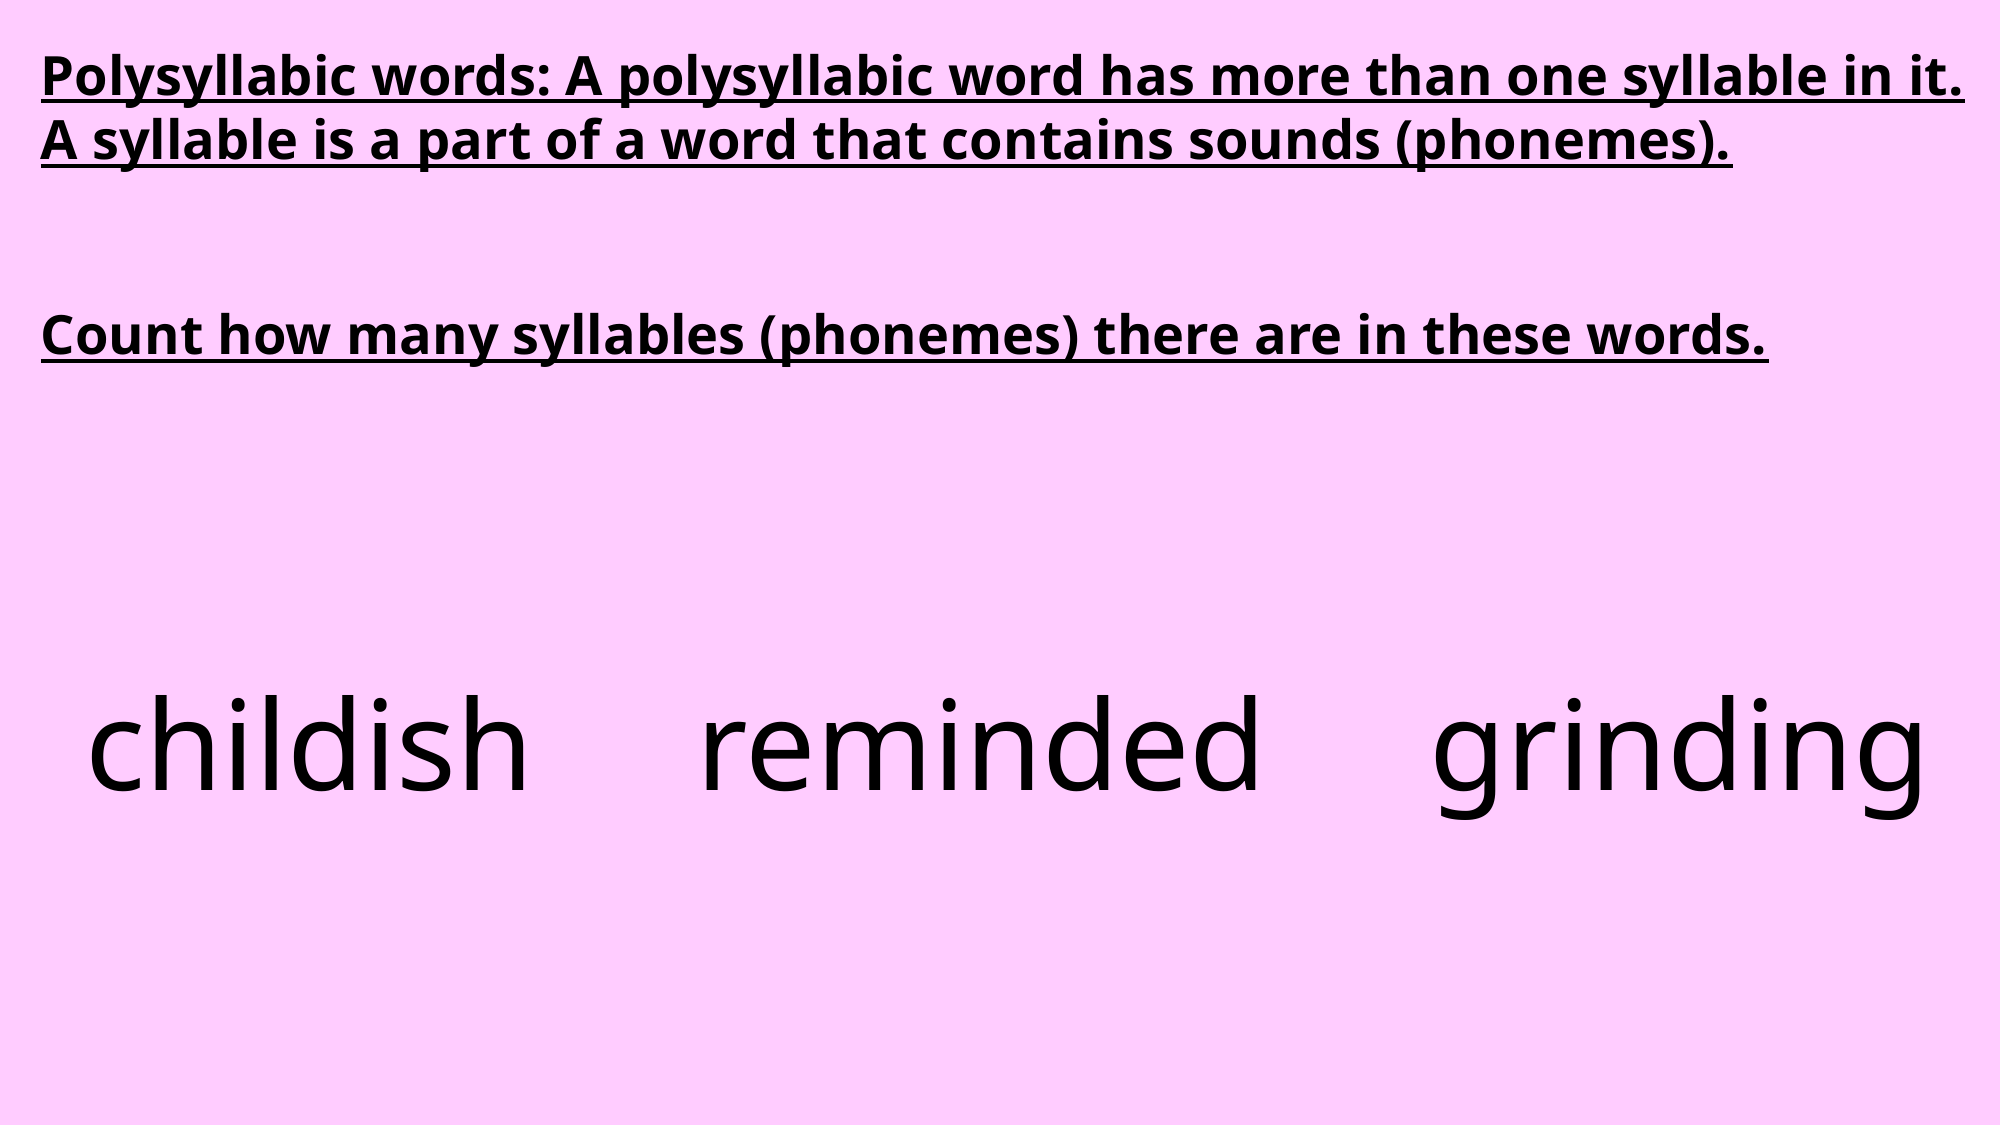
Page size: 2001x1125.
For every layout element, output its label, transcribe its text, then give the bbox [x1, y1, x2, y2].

text_box Polysyllabic words: A polysyllabic word has more than one syllable in it. A syllable is a part of a word that contains sounds (phonemes). Count how many syllables (phonemes) there are in these words. childish reminded grinding [26, 33, 1992, 824]
